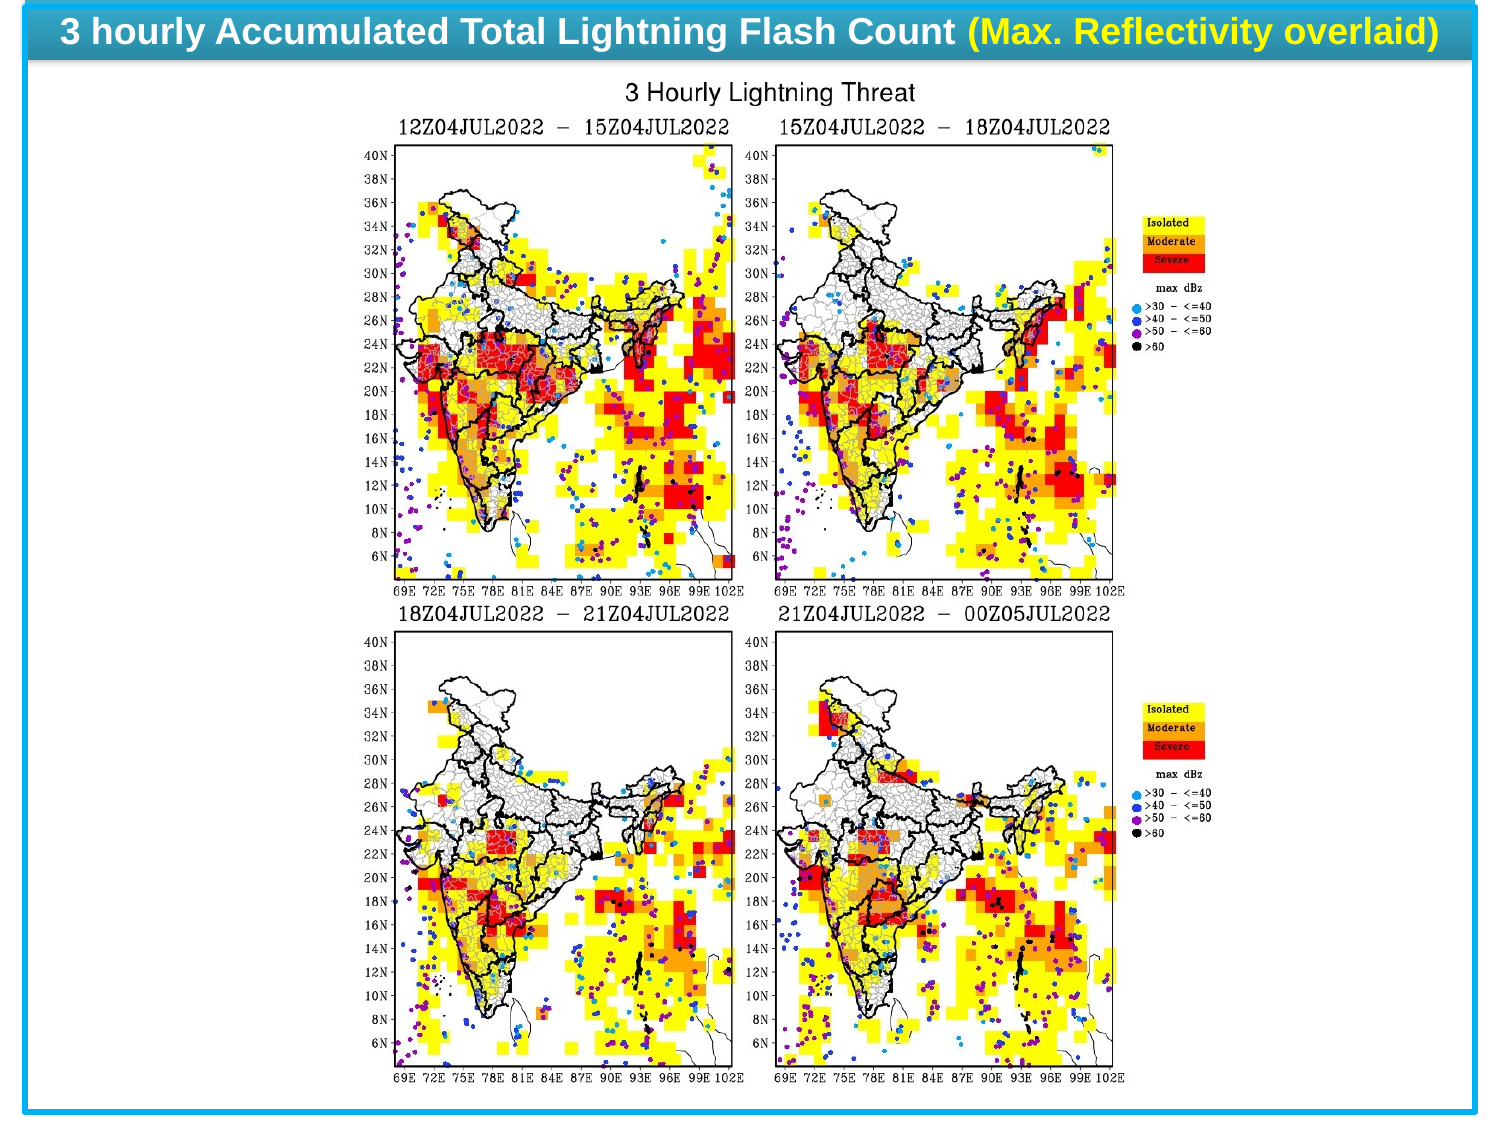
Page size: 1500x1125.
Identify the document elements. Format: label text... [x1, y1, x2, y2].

text_box 3 hourly Accumulated Total Lightning Flash Count (Max. Reflectivity overlaid) [24, 0, 1475, 5]
text_box [23, 5, 1477, 1114]
picture [358, 82, 1212, 1087]
